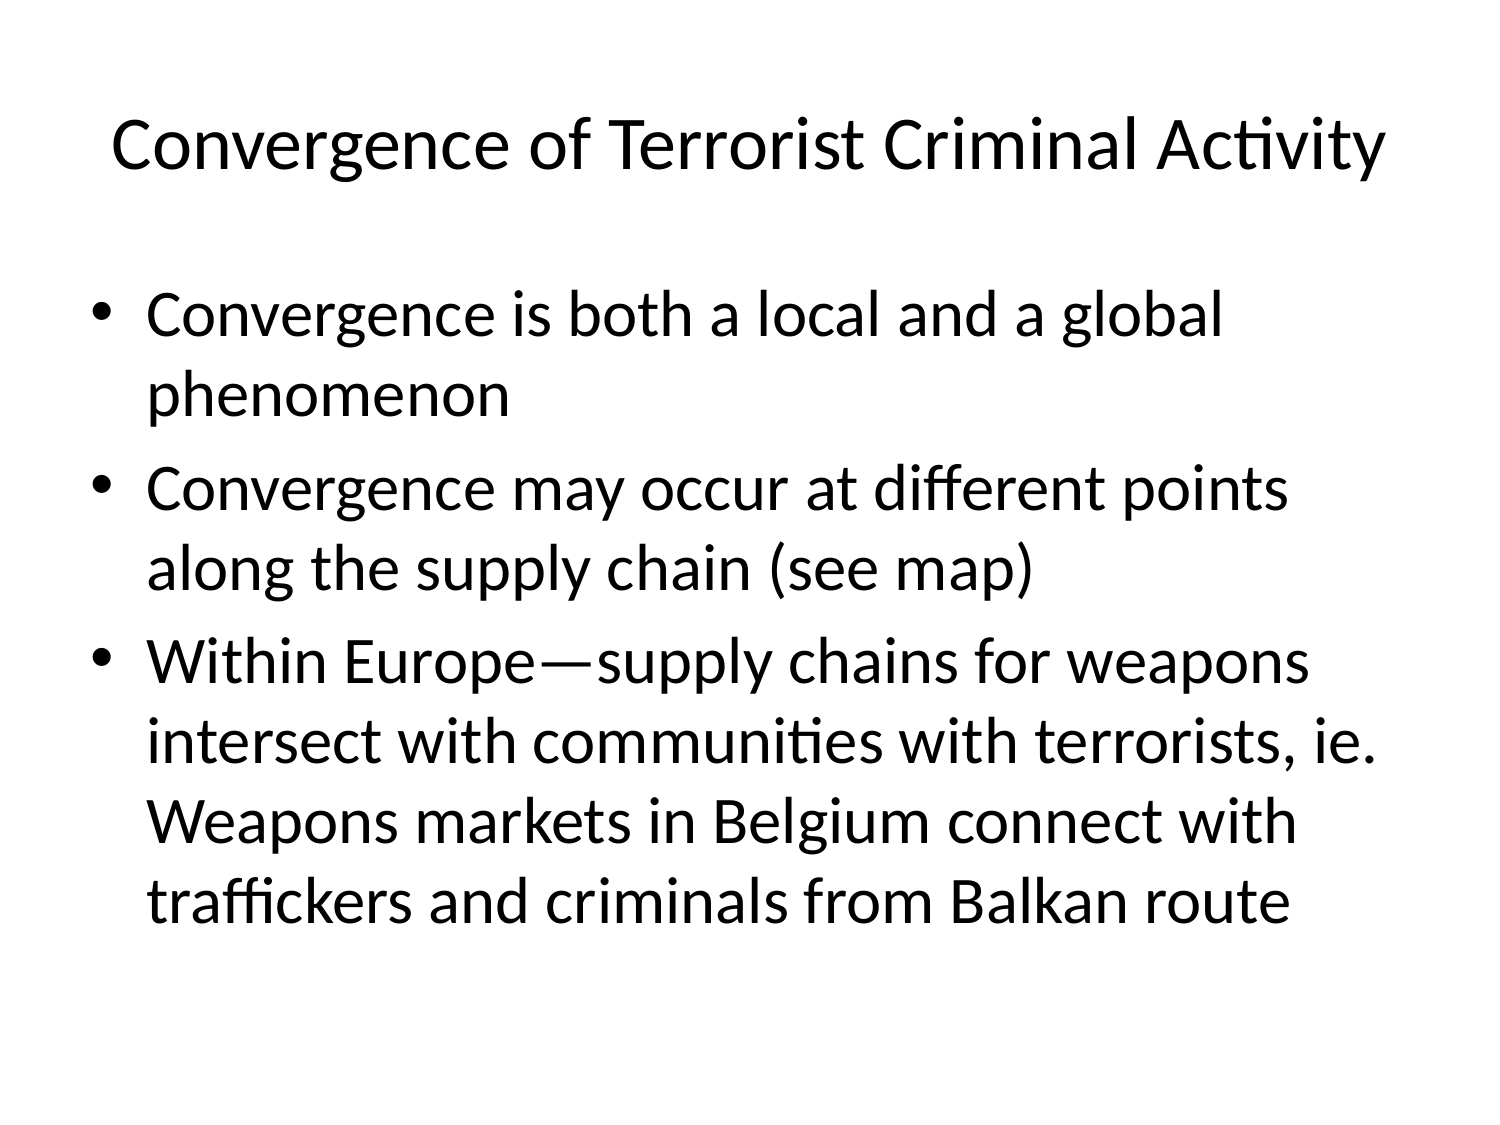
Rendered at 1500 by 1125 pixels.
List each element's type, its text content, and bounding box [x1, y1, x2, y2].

list Convergence is both a local and a global phenomenon Convergence may occur at different points along the supply chain (see map) Within Europe—supply chains for weapons intersect with communities with terrorists, ie. Weapons markets in Belgium connect with traffickers and criminals from Balkan route [75, 262, 1425, 1005]
title Convergence of Terrorist Criminal Activity [75, 45, 1425, 233]
